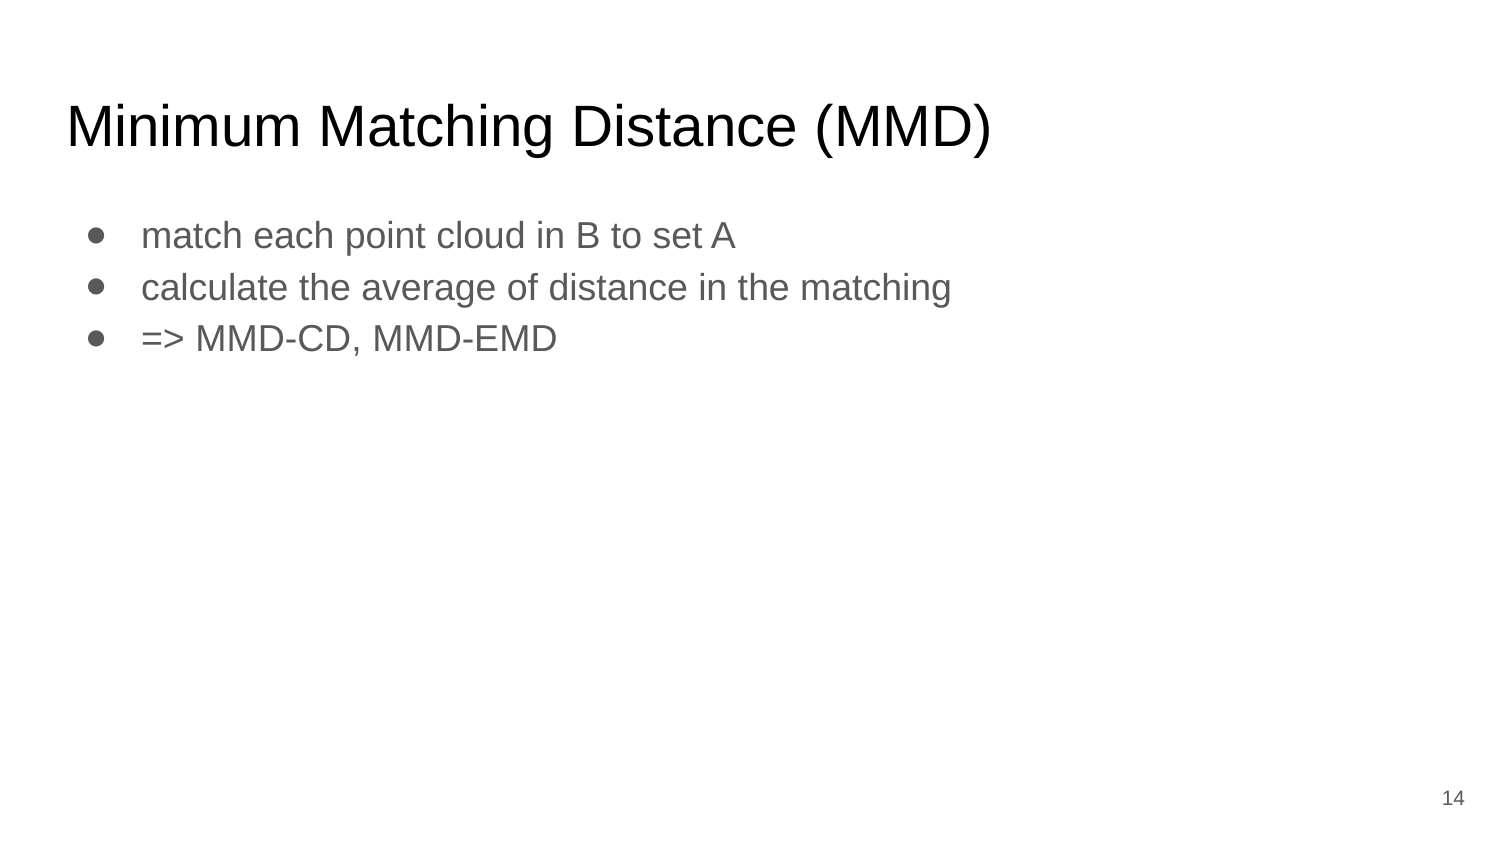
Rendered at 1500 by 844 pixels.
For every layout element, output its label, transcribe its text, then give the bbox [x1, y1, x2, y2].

slide_number ‹#› [1389, 764, 1480, 830]
list match each point cloud in B to set A calculate the average of distance in the matching => MMD-CD, MMD-EMD [51, 189, 1449, 750]
title Minimum Matching Distance (MMD) [51, 72, 1449, 167]
